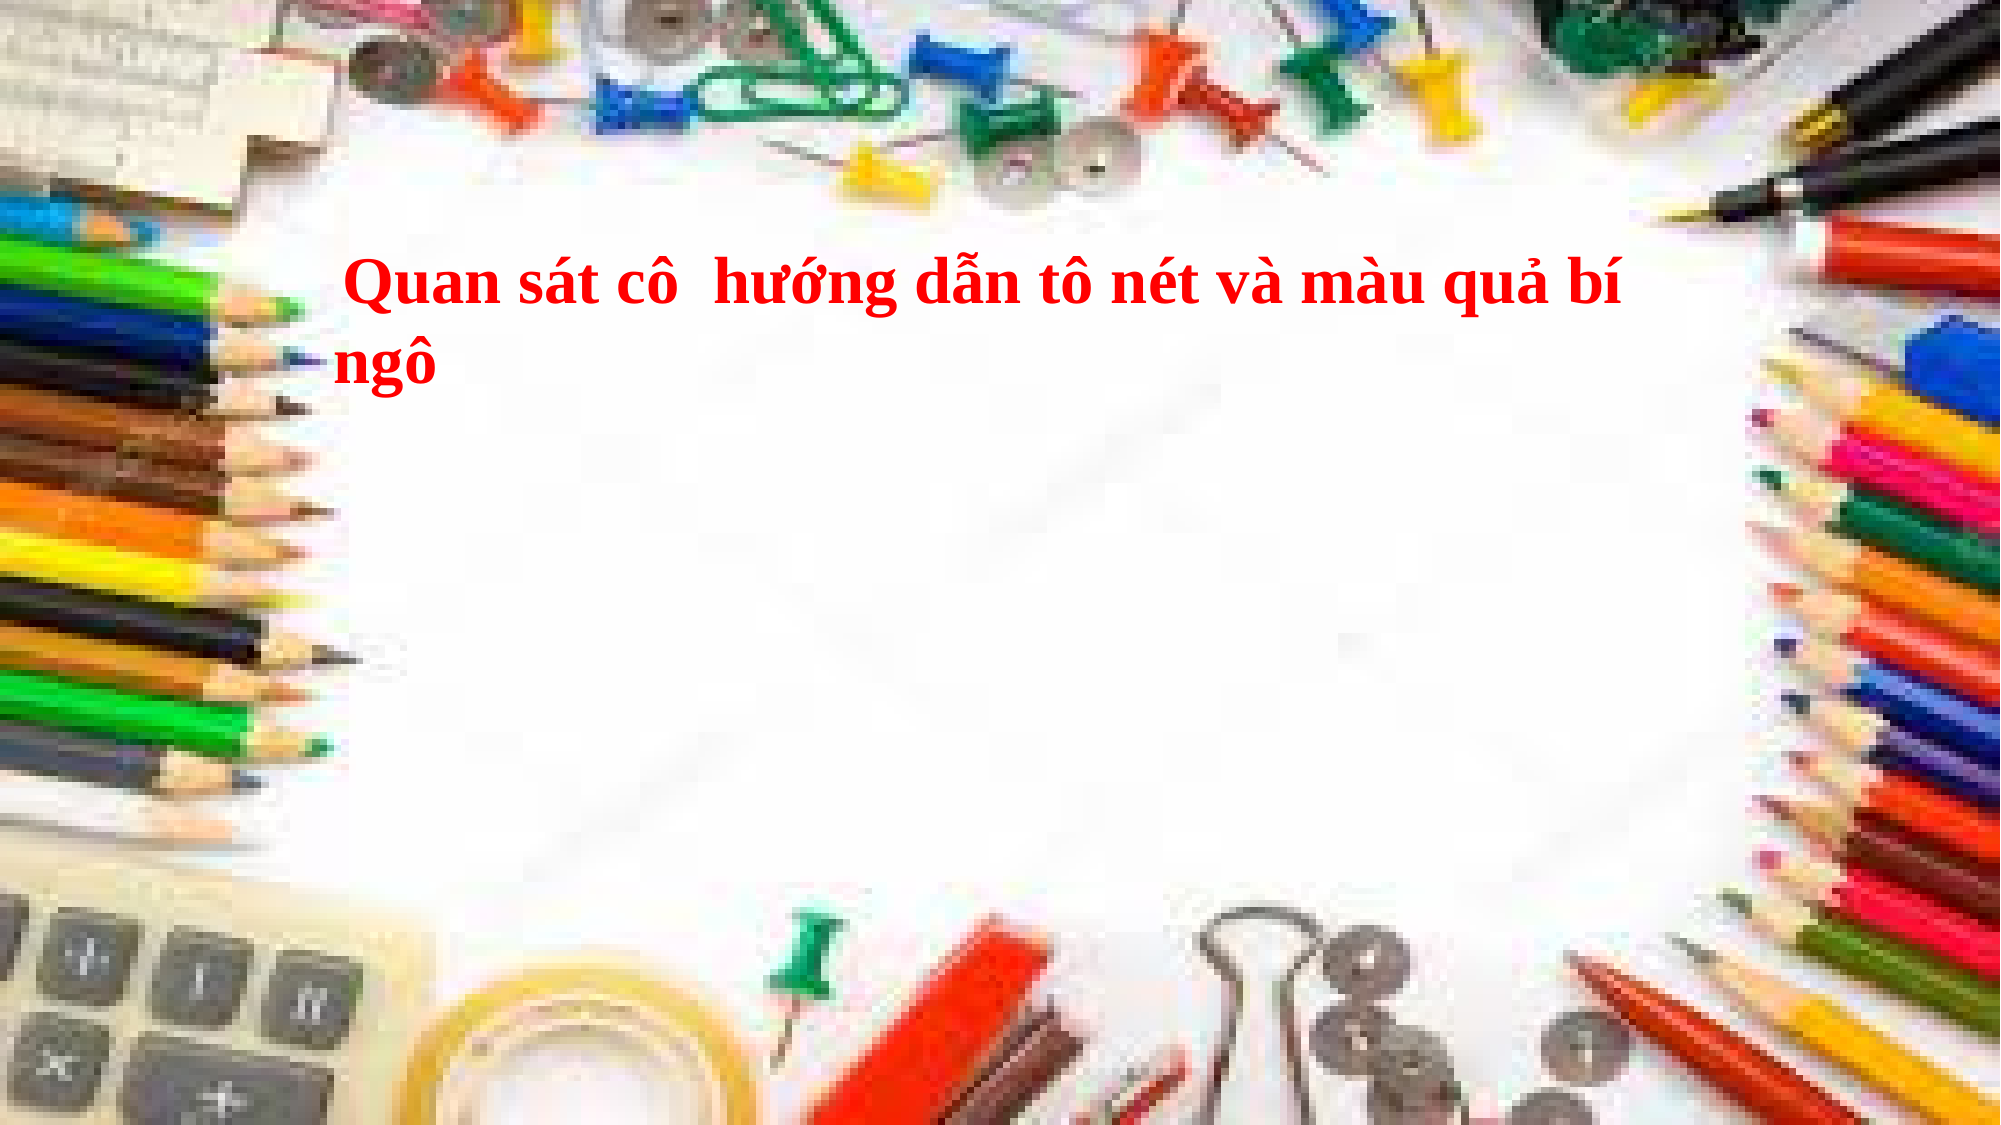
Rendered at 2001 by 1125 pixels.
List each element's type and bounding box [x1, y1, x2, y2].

list [0, 0, 2000, 1125]
